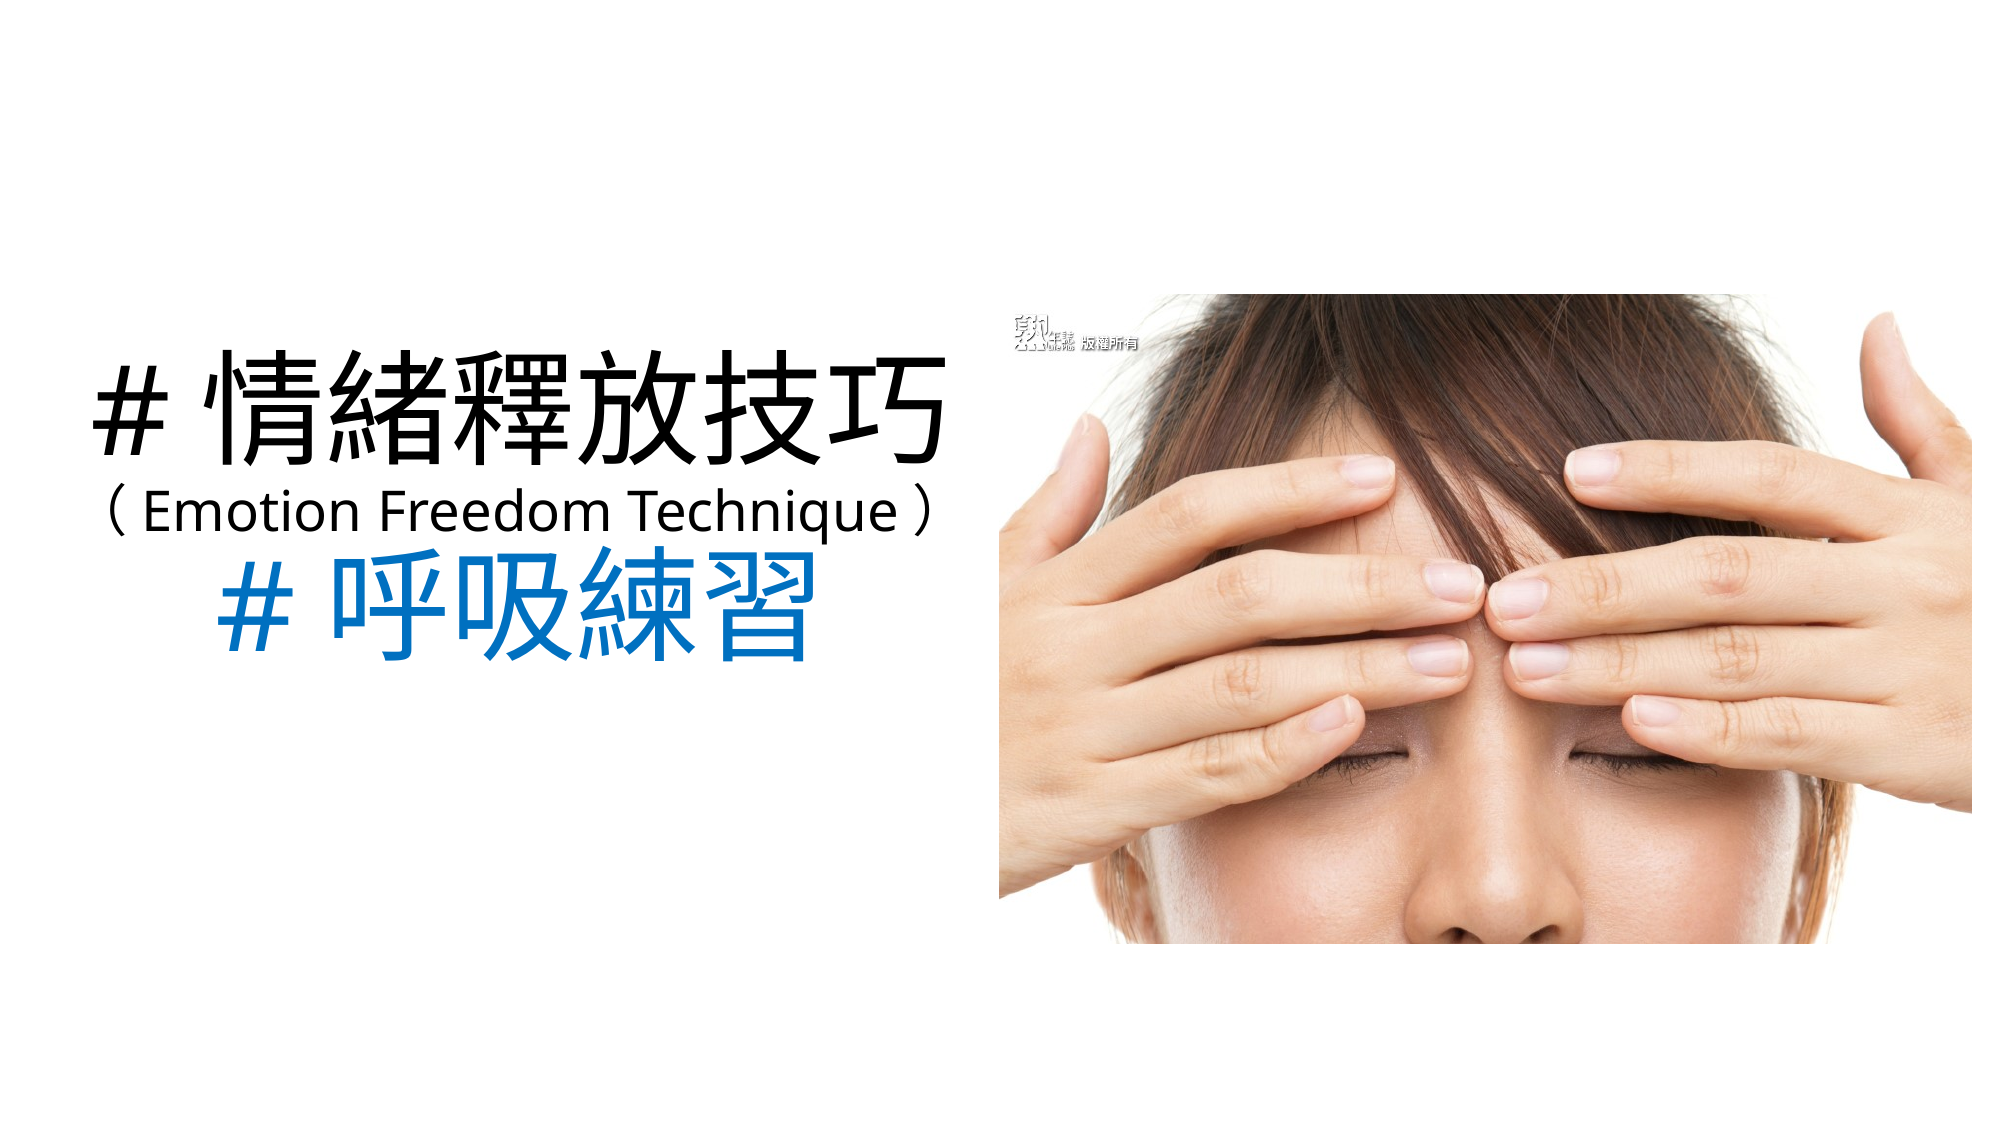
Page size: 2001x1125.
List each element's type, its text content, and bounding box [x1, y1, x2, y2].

picture [999, 294, 1972, 944]
title #情緒釋放技巧 （Emotion Freedom Technique） #呼吸練習 [0, 294, 999, 687]
